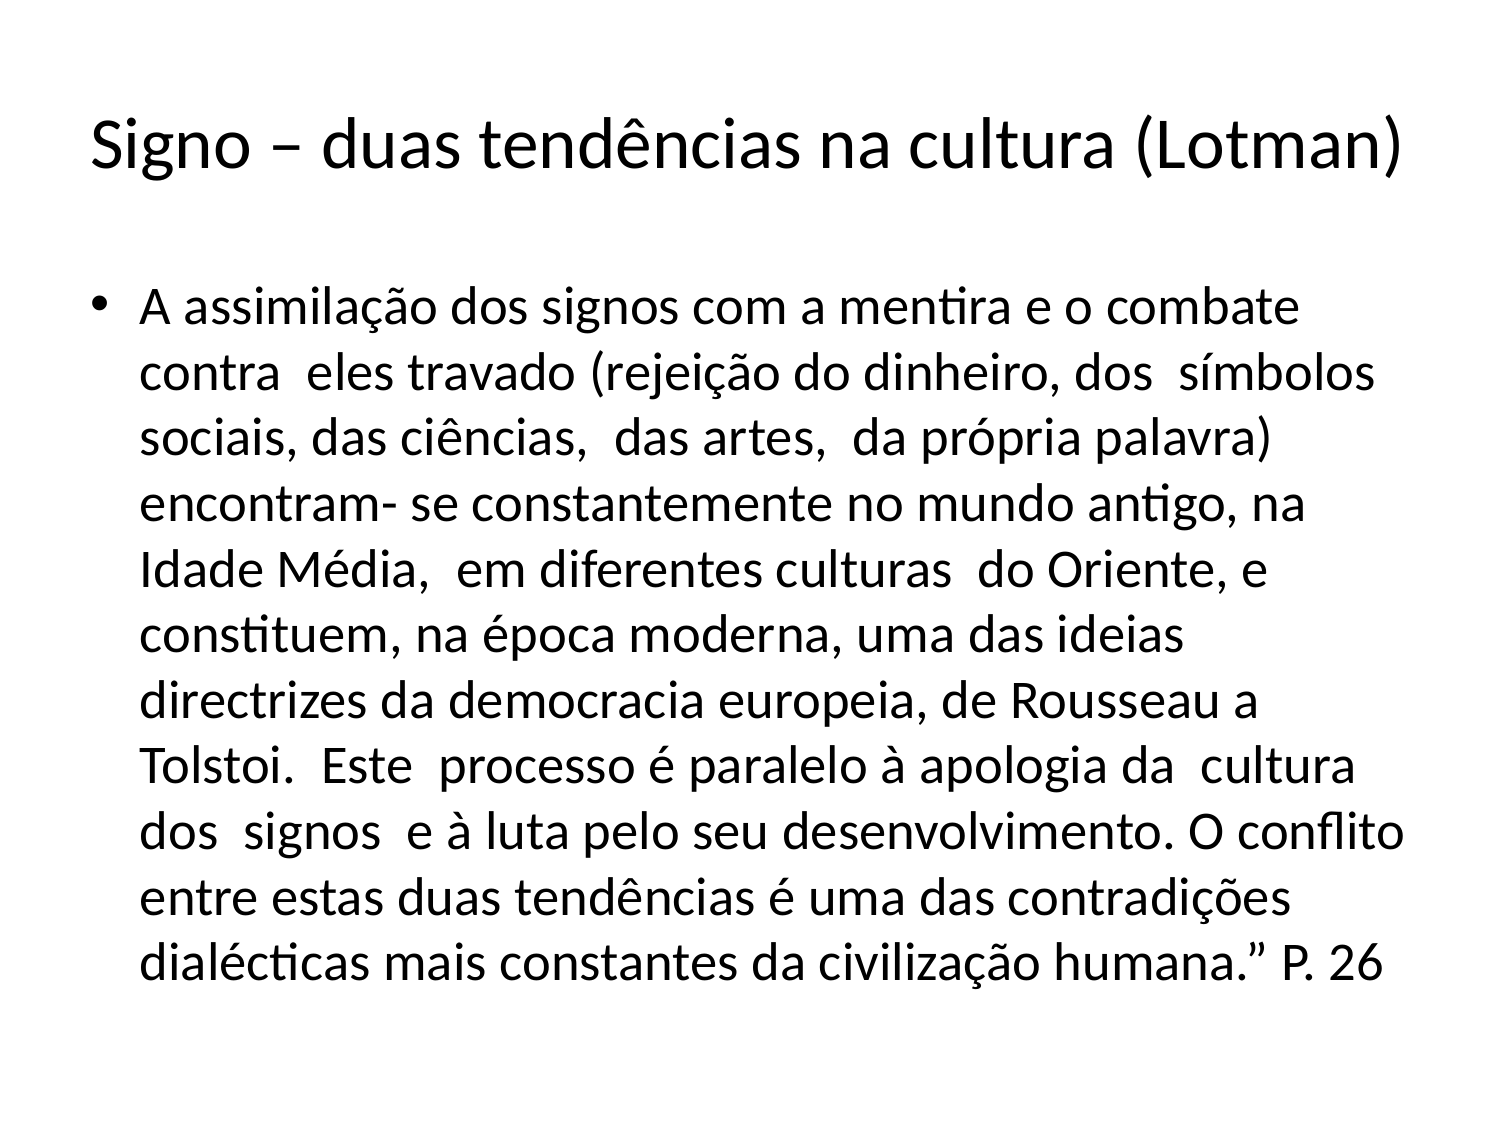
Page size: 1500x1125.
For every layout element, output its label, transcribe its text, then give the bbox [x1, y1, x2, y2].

list A assimilação dos signos com a mentira e o combate contra eles travado (rejeição do dinheiro, dos símbolos sociais, das ciências, das artes, da própria palavra) encontram- se constantemente no mundo antigo, na Idade Média, em diferentes culturas do Oriente, e constituem, na época moderna, uma das ideias directrizes da democracia europeia, de Rousseau a Tolstoi. Este processo é paralelo à apologia da cultura dos signos e à luta pelo seu desenvolvimento. O conflito entre estas duas tendências é uma das contradições dialécticas mais constantes da civilização humana.” P. 26 [75, 262, 1425, 1059]
title Signo – duas tendências na cultura (Lotman) [75, 45, 1425, 233]
